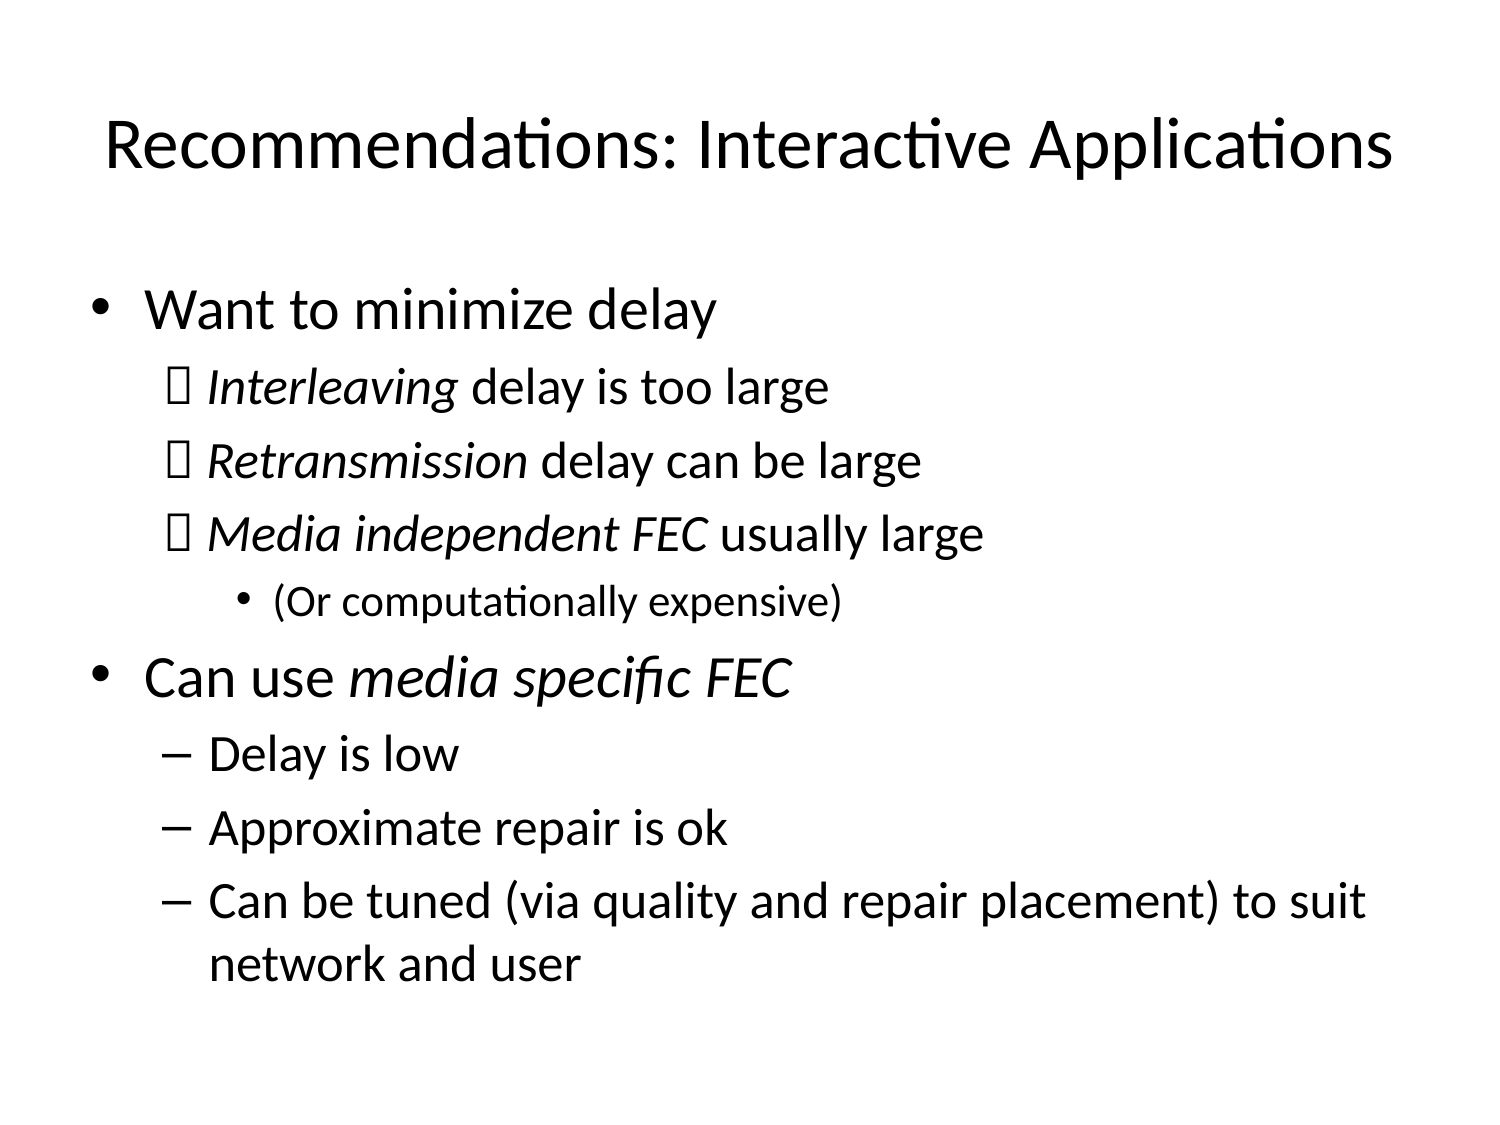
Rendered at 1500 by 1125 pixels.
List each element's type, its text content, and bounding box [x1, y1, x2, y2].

list Want to minimize delay  Interleaving delay is too large  Retransmission delay can be large  Media independent FEC usually large (Or computationally expensive) Can use media specific FEC Delay is low Approximate repair is ok Can be tuned (via quality and repair placement) to suit network and user [75, 262, 1425, 1005]
title Recommendations: Interactive Applications [75, 45, 1425, 233]
